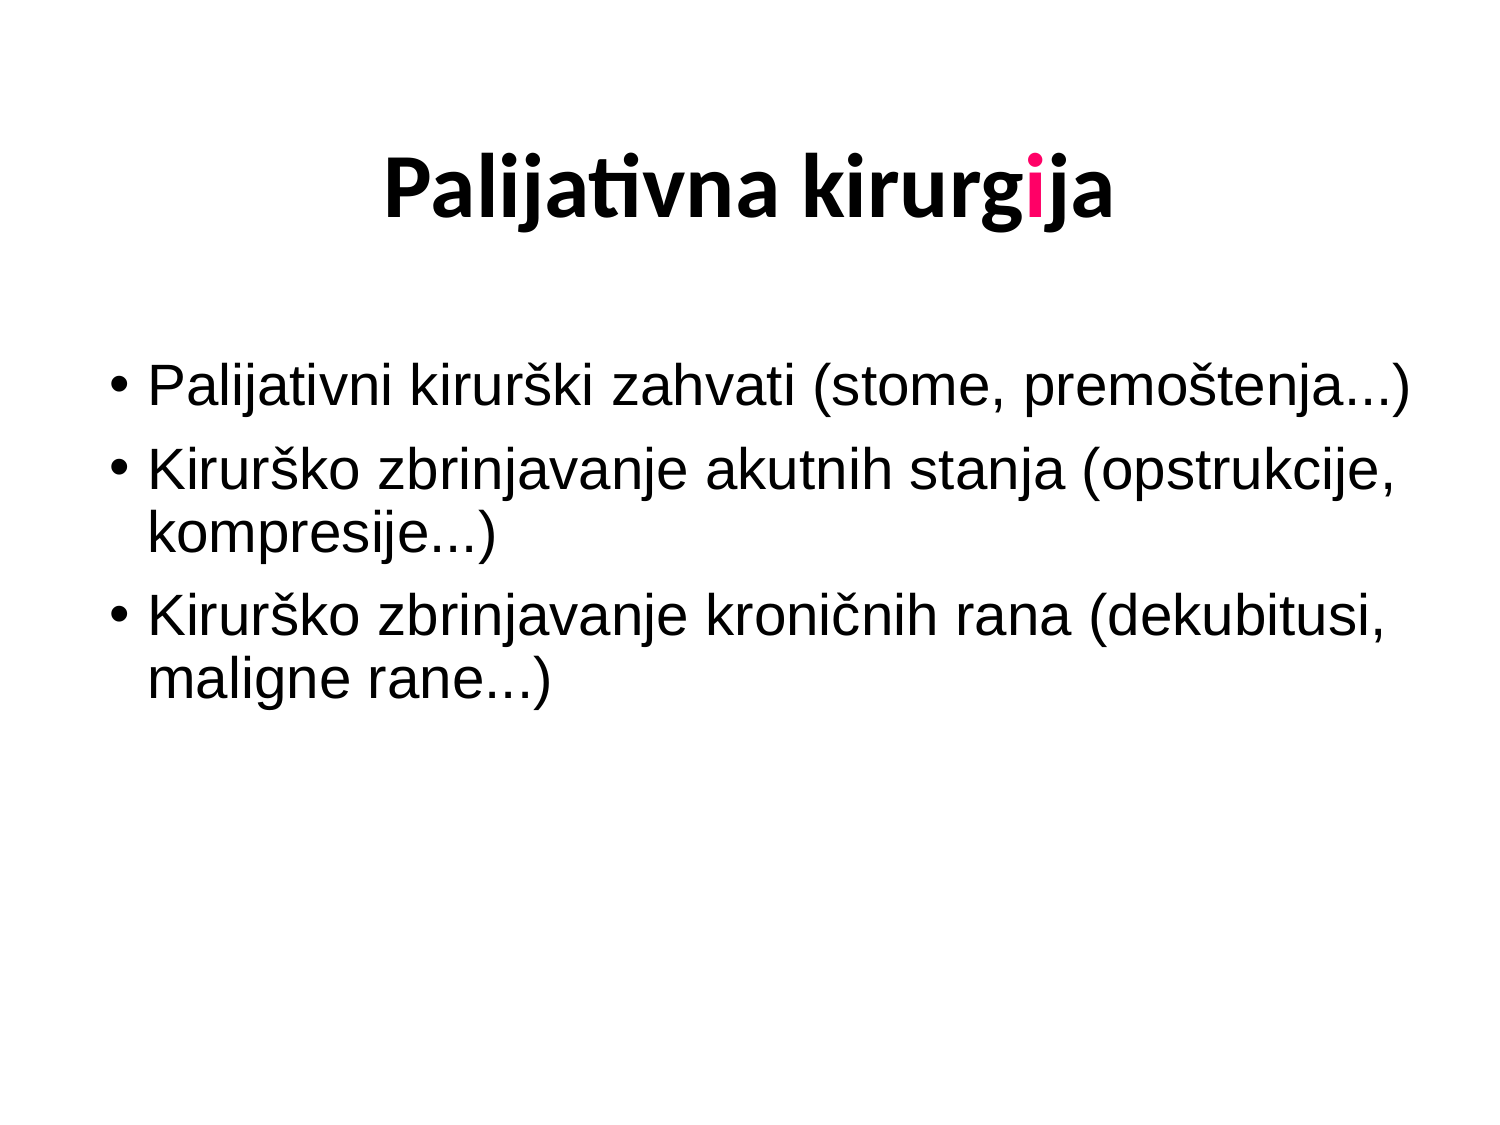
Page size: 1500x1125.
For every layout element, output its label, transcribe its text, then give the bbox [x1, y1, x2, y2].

title Palijativna kirurgija [103, 116, 1397, 259]
list Palijativni kirurški zahvati (stome, premoštenja...) Kirurško zbrinjavanje akutnih stanja (opstrukcije, kompresije...) Kirurško zbrinjavanje kroničnih rana (dekubitusi, maligne rane...) [94, 347, 1431, 901]
